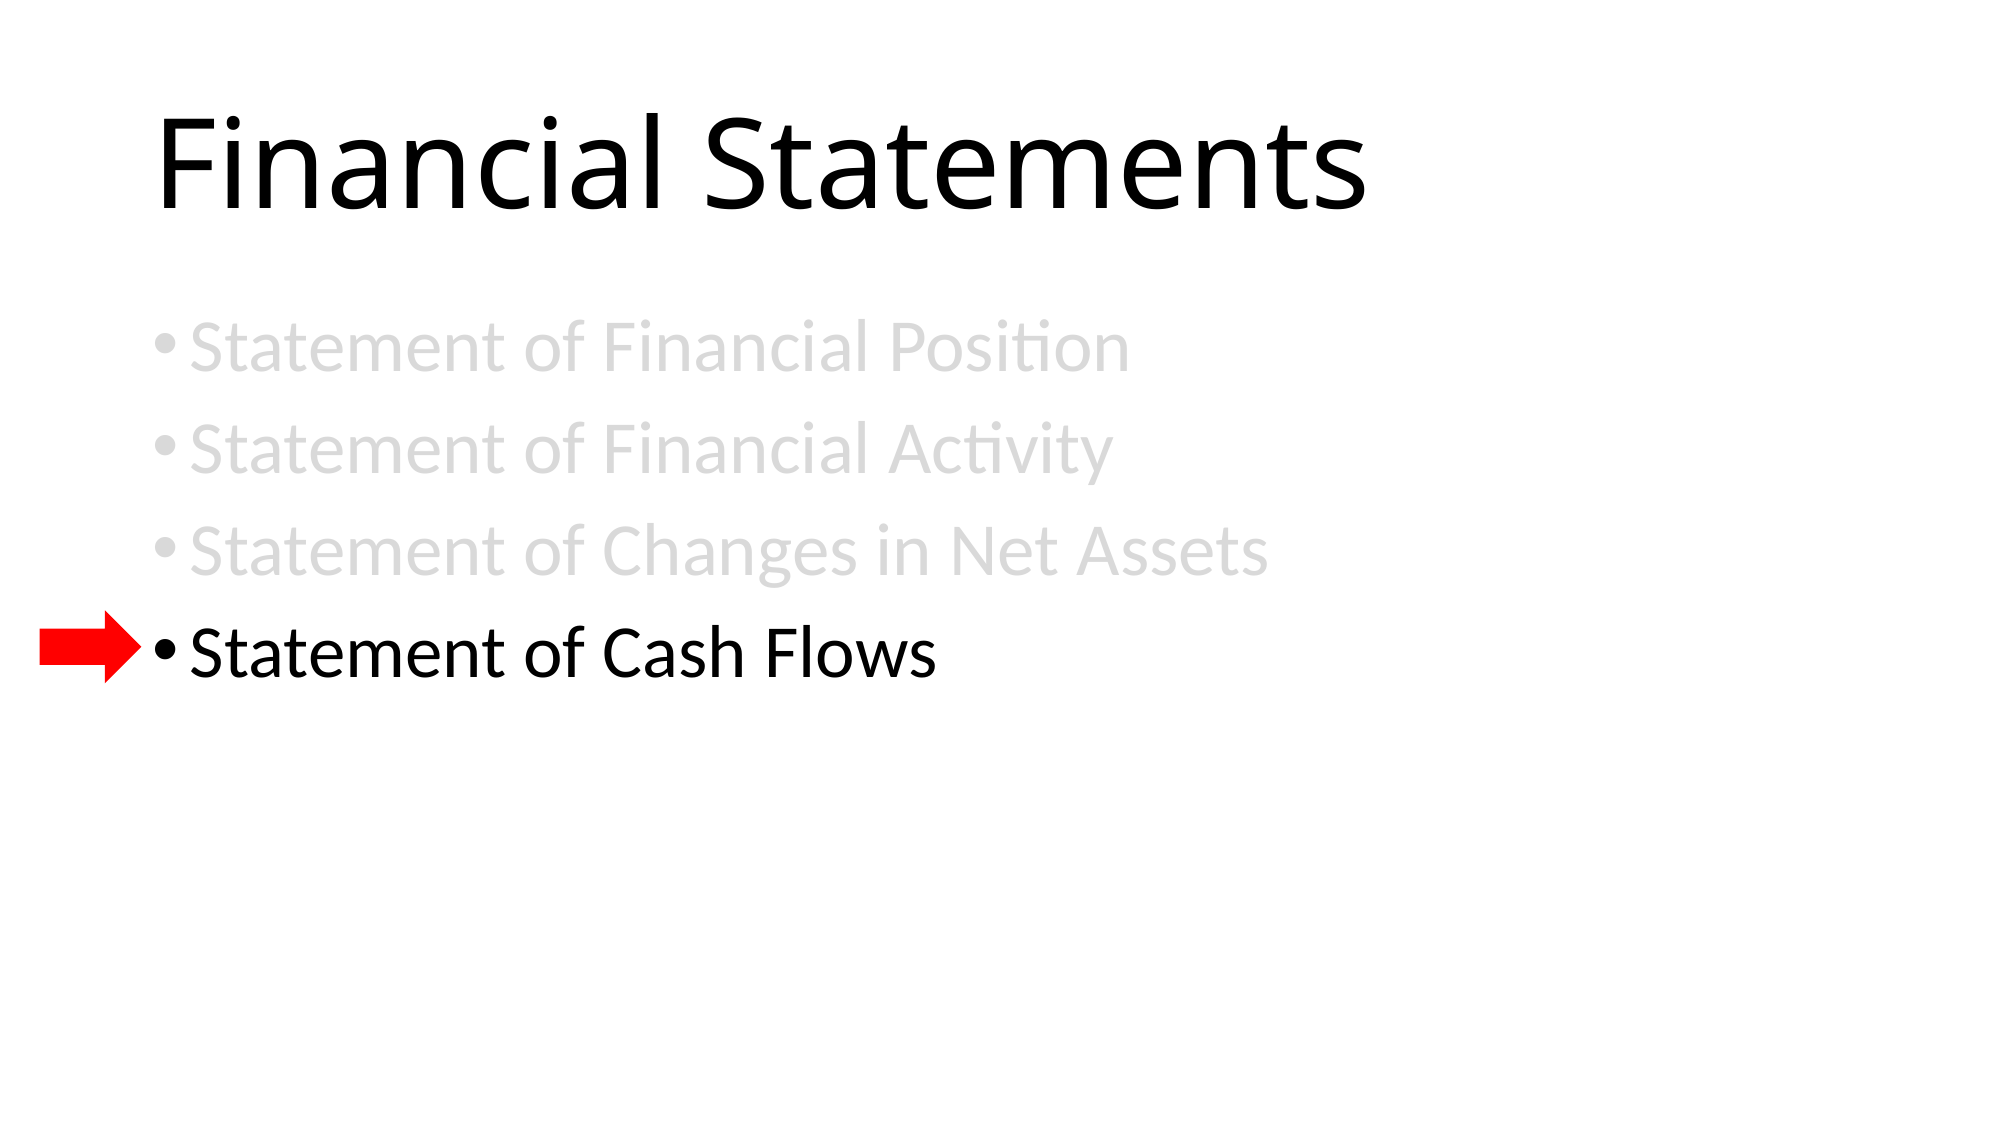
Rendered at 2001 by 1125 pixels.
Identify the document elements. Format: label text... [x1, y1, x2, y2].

title Financial Statements [137, 59, 1863, 278]
text_box [39, 610, 142, 684]
list Statement of Financial Position Statement of Financial Activity Statement of Changes in Net Assets Statement of Cash Flows [137, 299, 1863, 1014]
